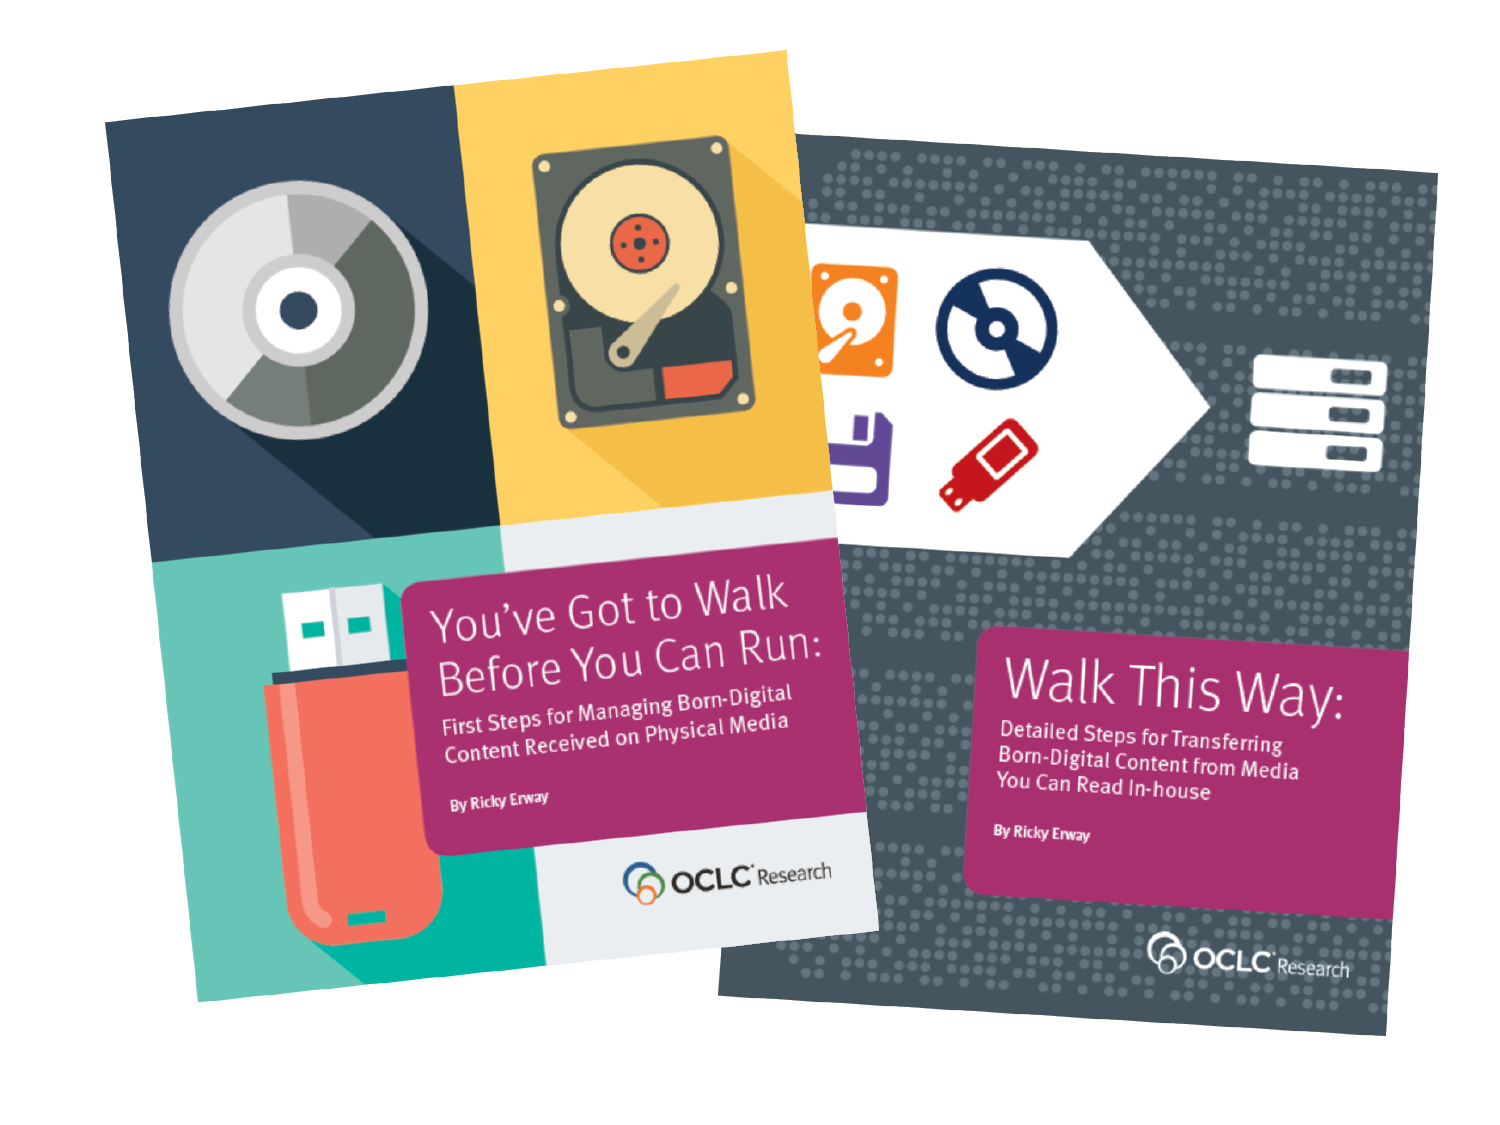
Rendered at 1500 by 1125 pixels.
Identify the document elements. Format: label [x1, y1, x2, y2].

picture [106, 51, 1438, 1035]
